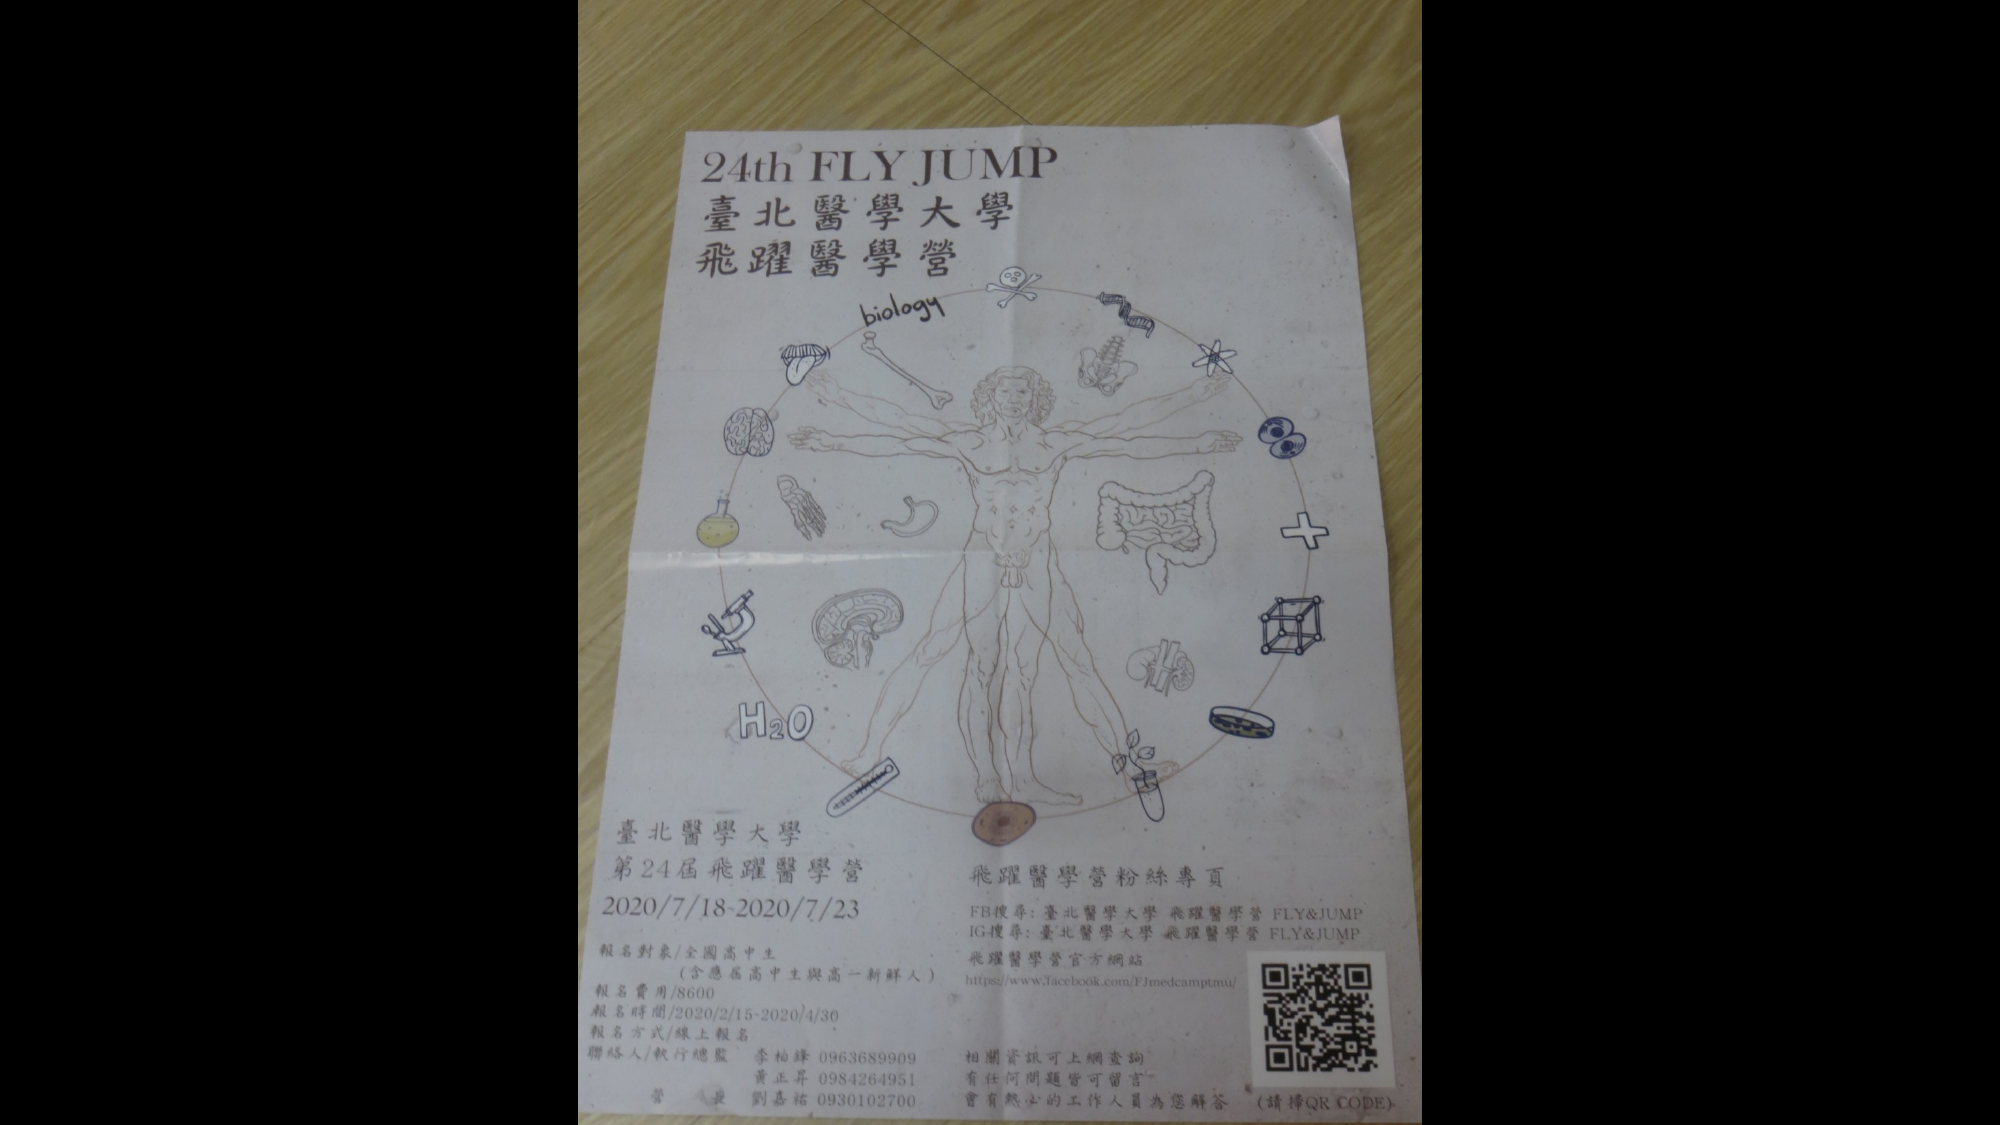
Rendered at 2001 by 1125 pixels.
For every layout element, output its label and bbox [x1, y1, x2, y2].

picture [578, 0, 1422, 1125]
